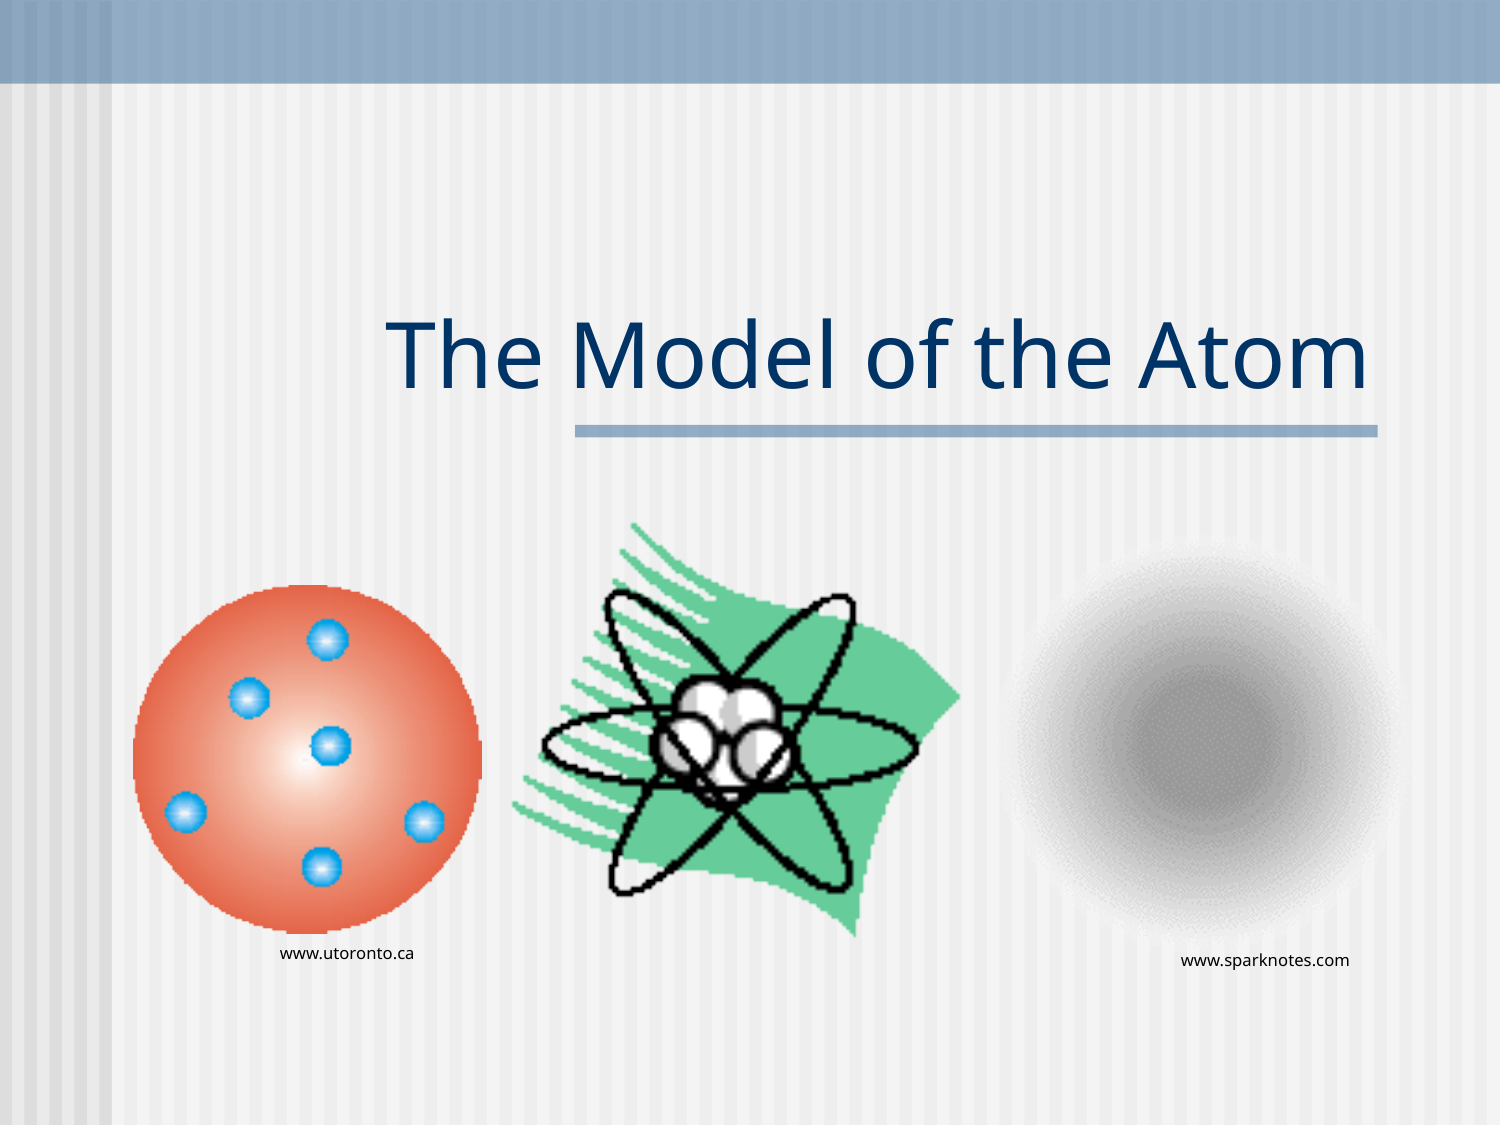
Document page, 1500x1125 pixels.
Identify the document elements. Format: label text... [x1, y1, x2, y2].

picture [498, 494, 973, 969]
title The Model of the Atom [127, 289, 1388, 415]
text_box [993, 532, 1417, 978]
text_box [133, 585, 482, 971]
